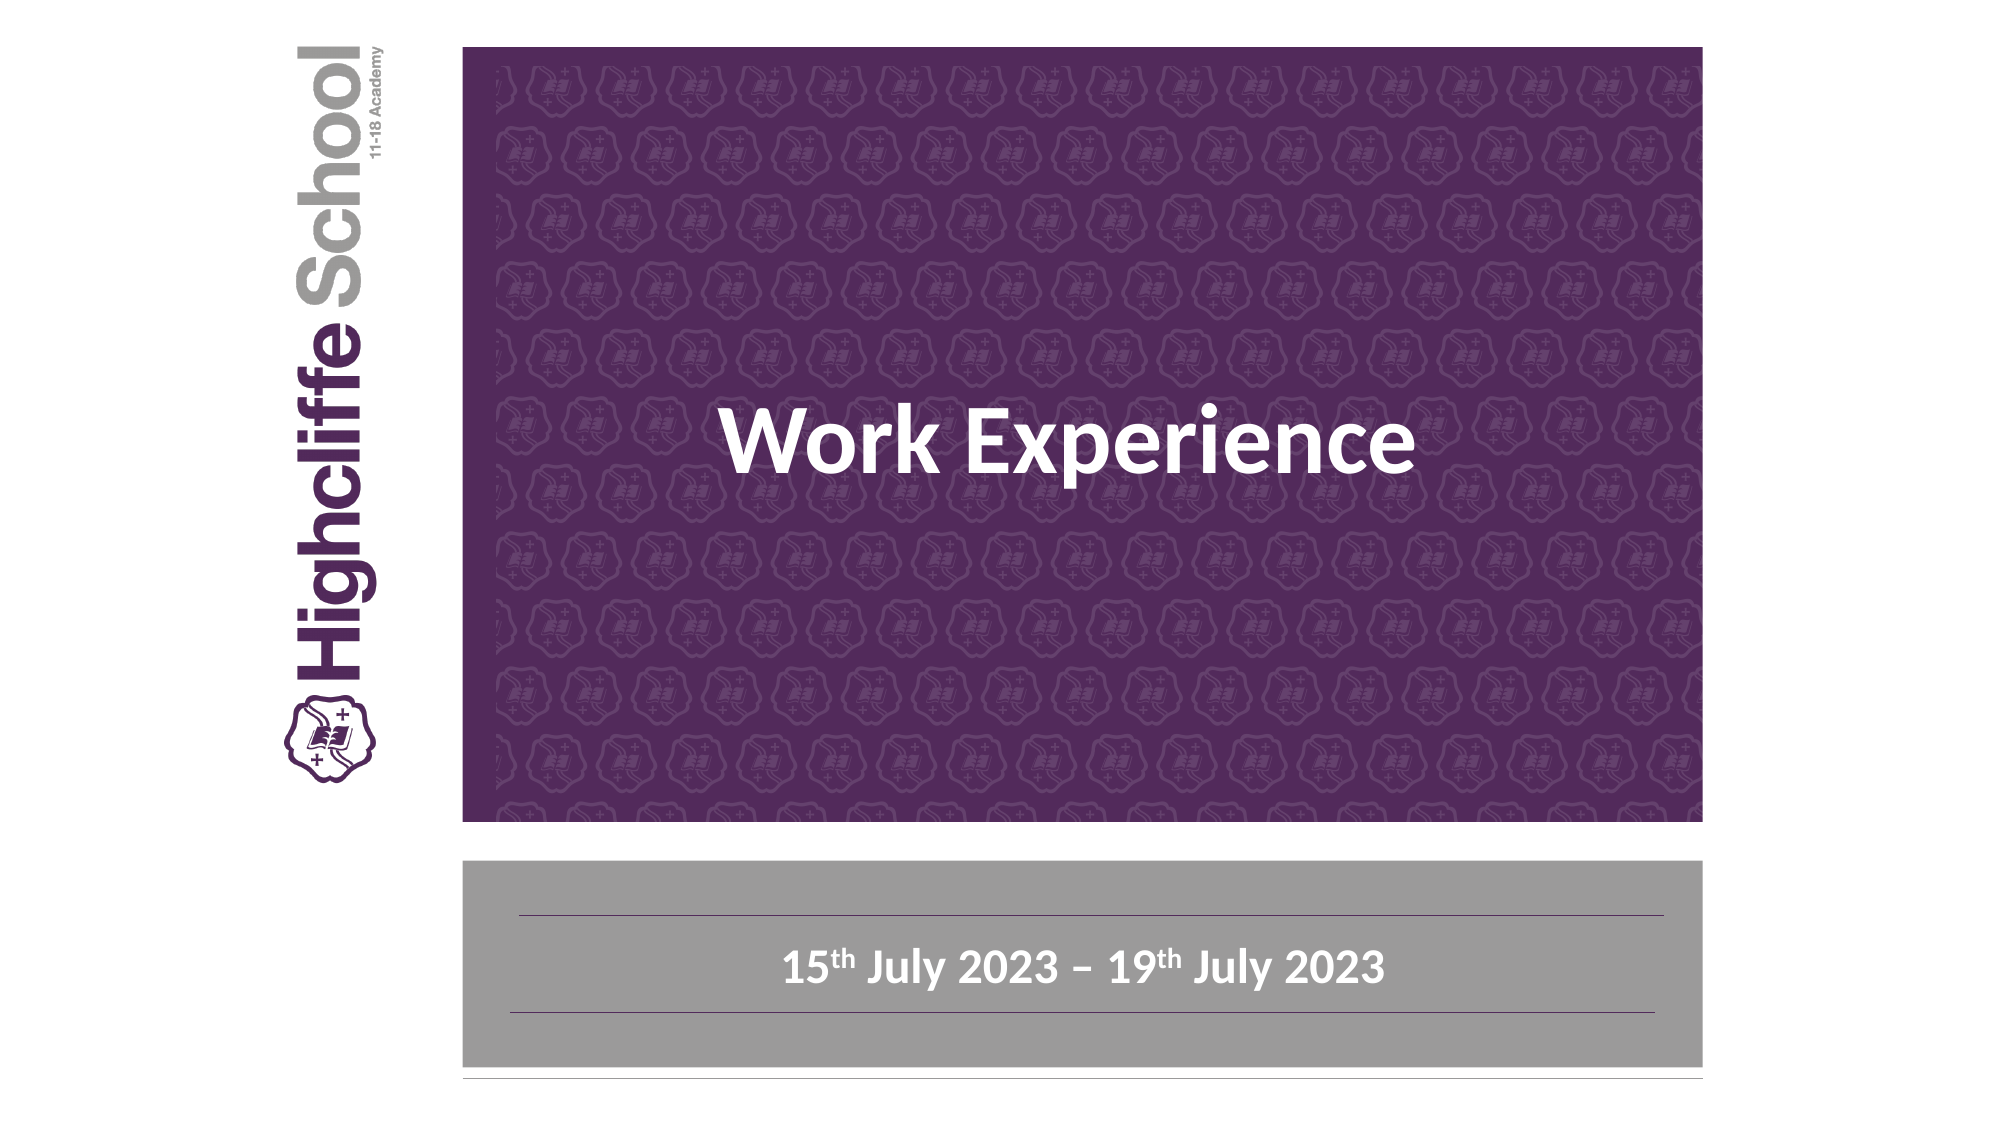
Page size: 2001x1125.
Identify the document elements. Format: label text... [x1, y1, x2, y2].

picture [496, 66, 1737, 842]
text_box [776, 152, 1122, 424]
text_box 15th July 2023 – 19th July 2023 [462, 860, 1703, 1068]
picture [283, 41, 386, 792]
text_box [462, 47, 1703, 822]
